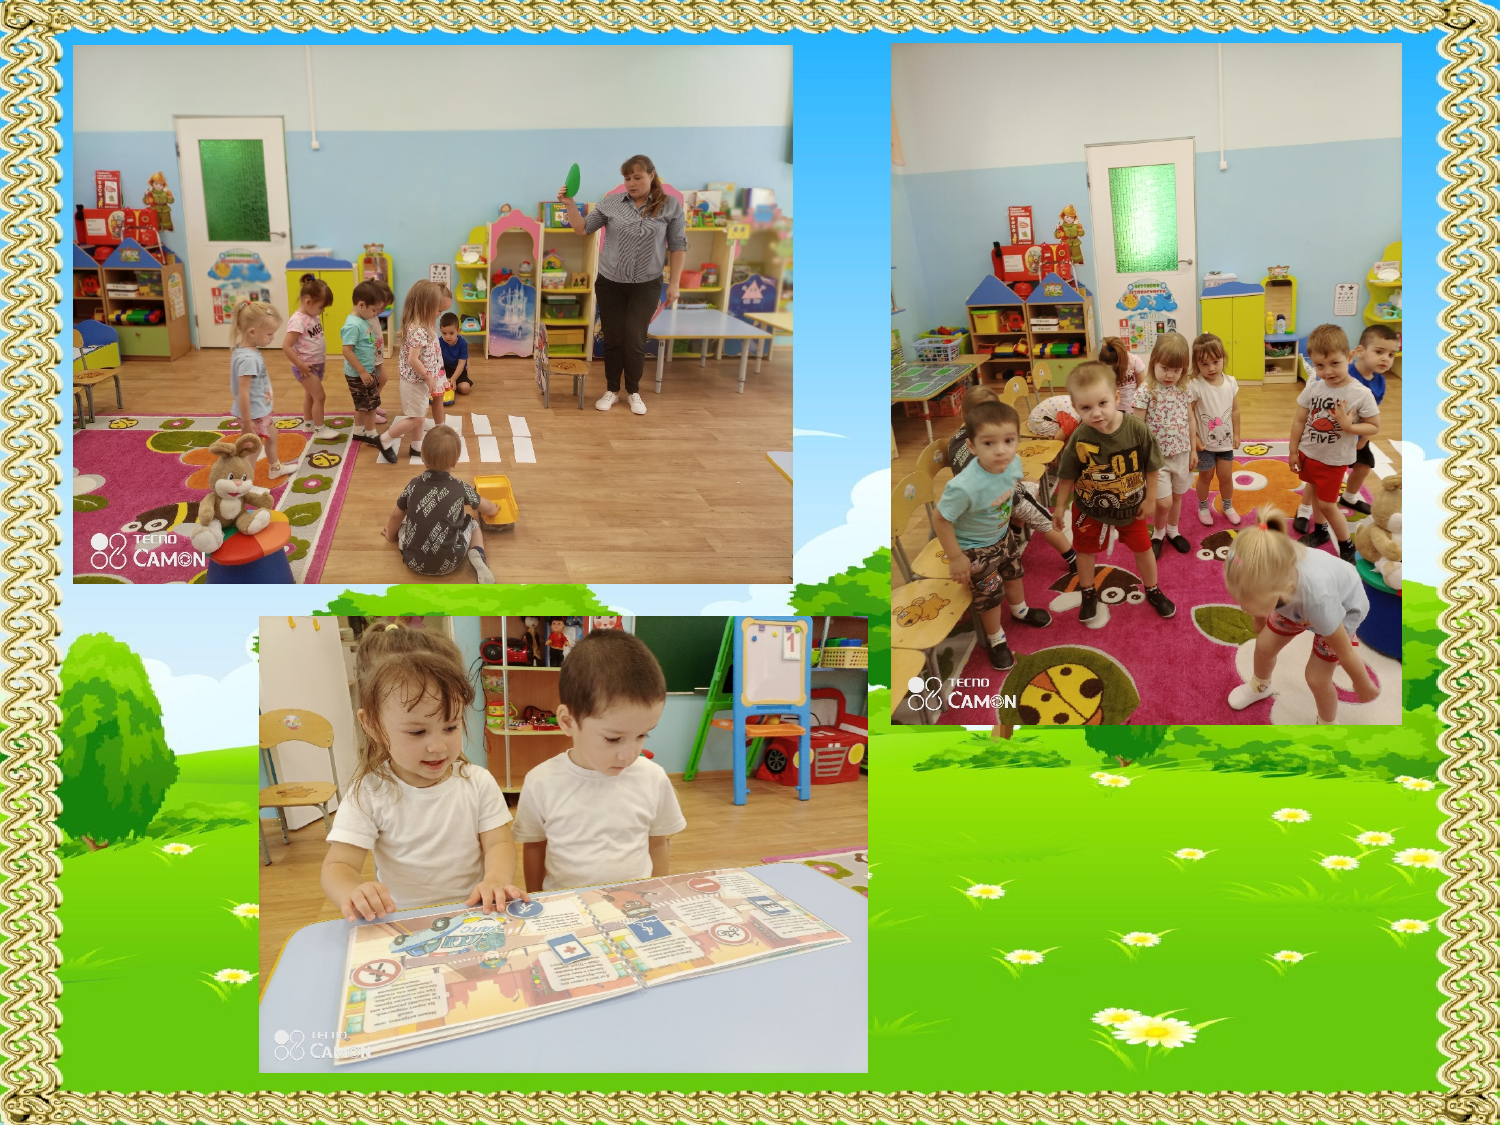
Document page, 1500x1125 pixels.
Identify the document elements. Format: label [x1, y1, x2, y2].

list [0, 0, 1500, 1125]
picture [259, 616, 868, 1073]
picture [73, 44, 793, 585]
picture [890, 43, 1402, 725]
